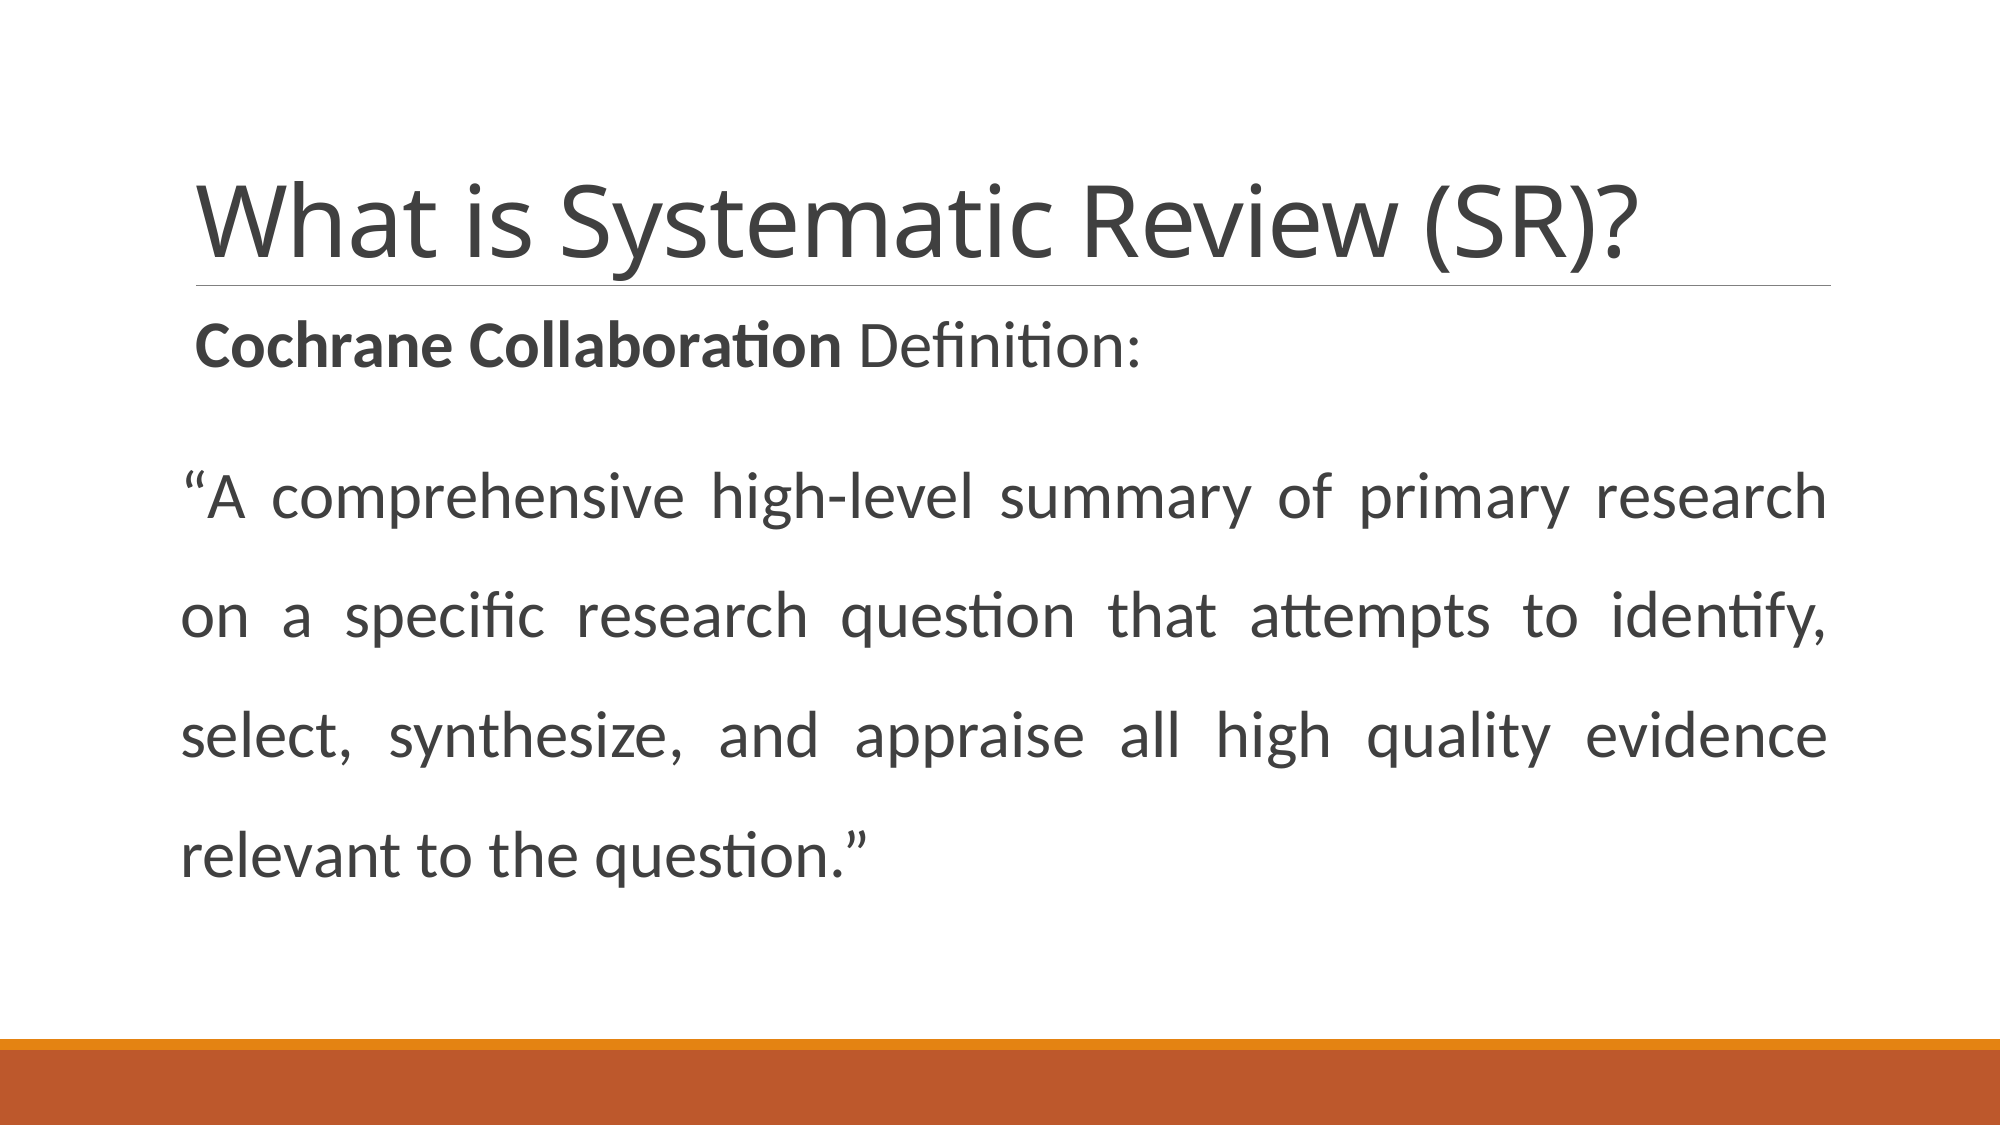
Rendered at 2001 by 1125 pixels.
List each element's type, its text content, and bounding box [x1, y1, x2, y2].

title What is Systematic Review (SR)? [180, 47, 1830, 285]
list Cochrane Collaboration Definition: “A comprehensive high-level summary of primary research on a specific research question that attempts to identify, select, synthesize, and appraise all high quality evidence relevant to the question.” [180, 302, 1830, 963]
